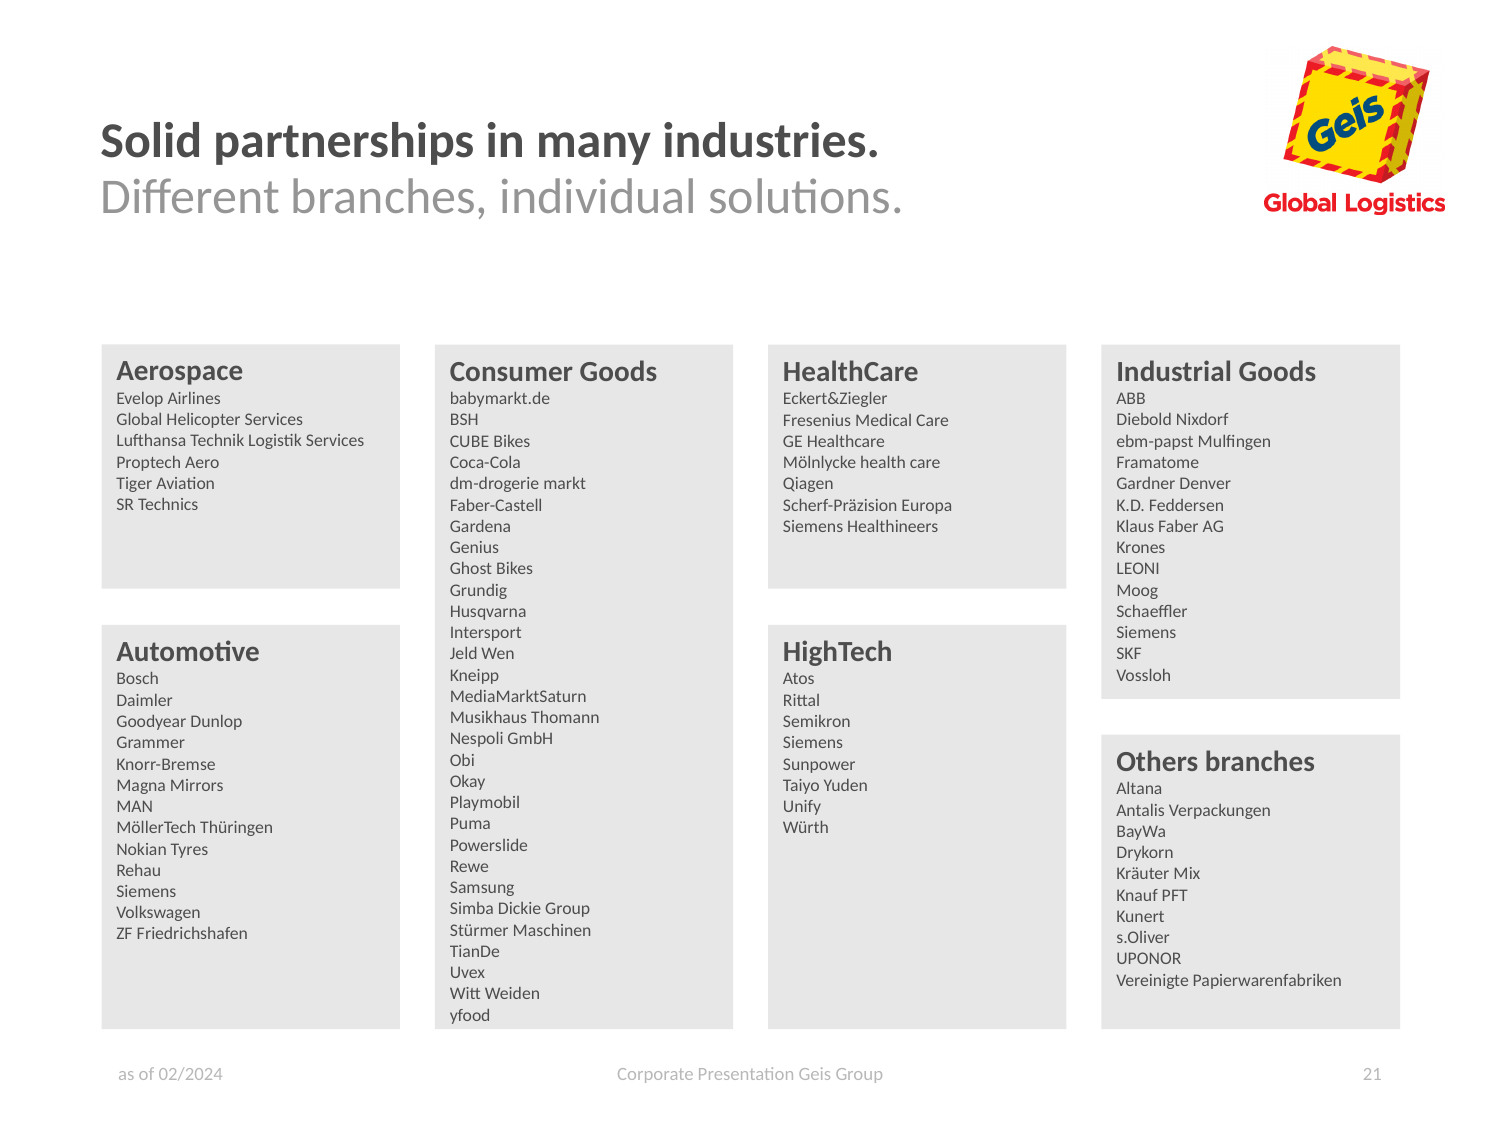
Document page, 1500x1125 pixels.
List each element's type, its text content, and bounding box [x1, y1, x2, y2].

text_box HighTech Atos Rittal Semikron Siemens Sunpower Taiyo Yuden Unify Würth [767, 624, 1067, 1030]
text_box Consumer Goods babymarkt.de BSH CUBE Bikes Coca-Cola dm-drogerie markt Faber-Castell Gardena Genius Ghost Bikes Grundig Husqvarna Intersport Jeld Wen Kneipp MediaMarktSaturn Musikhaus Thomann Nespoli GmbH Obi Okay Playmobil Puma Powerslide Rewe Samsung Simba Dickie Group Stürmer Maschinen TianDe Uvex Witt Weiden yfood [434, 344, 734, 1030]
text_box Others branches Altana Antalis Verpackungen BayWa Drykorn Kräuter Mix Knauf PFT Kunert s.Oliver UPONOR Vereinigte Papierwarenfabriken [1101, 734, 1401, 1030]
footer Corporate Presentation Geis Group [496, 1042, 1004, 1103]
slide_number 21 [1059, 1042, 1397, 1103]
picture [1264, 46, 1445, 215]
text_box Aerospace Evelop Airlines Global Helicopter Services Lufthansa Technik Logistik Services Proptech Aero Tiger Aviation SR Technics [101, 344, 401, 589]
text_box HealthCare Eckert&Ziegler Fresenius Medical Care GE Healthcare Mölnlycke health care Qiagen Scherf-Präzision Europa Siemens Healthineers [767, 344, 1067, 589]
title Solid partnerships in many industries. [100, 114, 1223, 168]
text_box Industrial Goods ABB Diebold Nixdorf ebm-papst Mulfingen Framatome Gardner Denver K.D. Feddersen Klaus Faber AG Krones Leoni Moog Schaeffler Siemens SKF Vossloh [1101, 344, 1401, 700]
slide_number as of 02/2024 [103, 1042, 441, 1103]
list Different branches, individual solutions. [100, 169, 1223, 224]
text_box Automotive Bosch Daimler Goodyear Dunlop Grammer Knorr-Bremse Magna Mirrors MAN MöllerTech Thüringen Nokian Tyres Rehau Siemens Volkswagen ZF Friedrichshafen [101, 624, 401, 1030]
